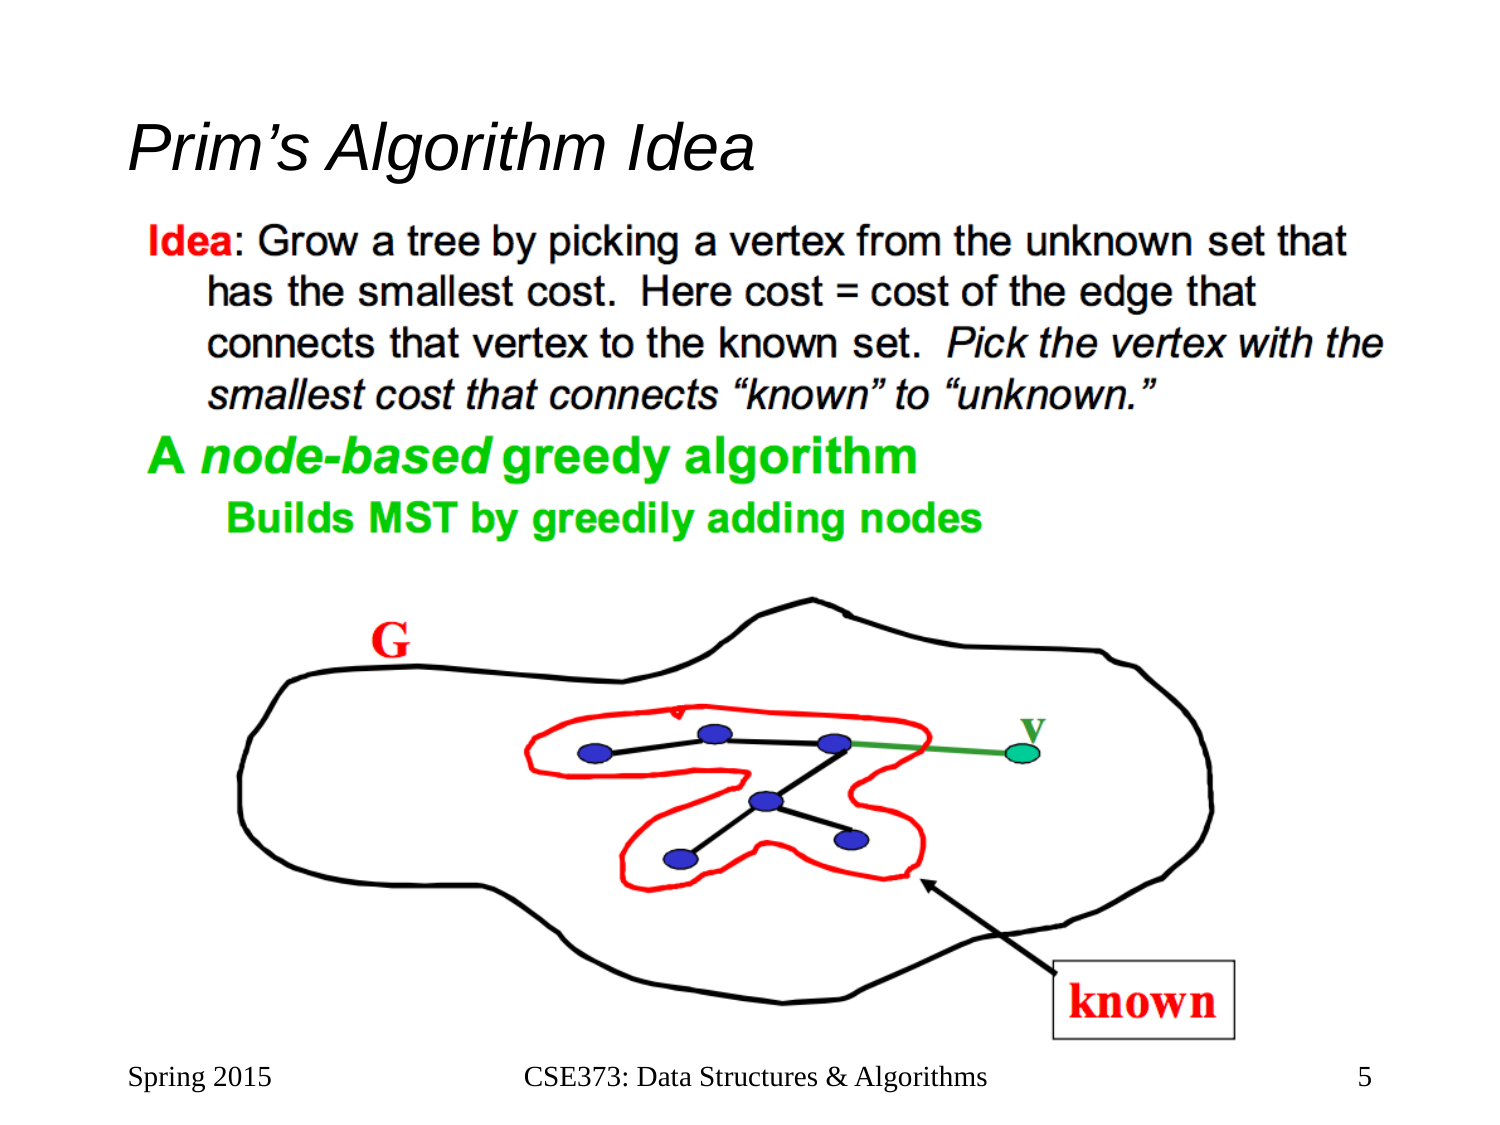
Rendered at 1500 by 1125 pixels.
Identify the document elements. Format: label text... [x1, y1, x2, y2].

footer CSE373: Data Structures & Algorithms [474, 1072, 1038, 1125]
slide_number 5 [1074, 1072, 1388, 1125]
picture [124, 208, 1413, 1063]
title Prim’s Algorithm Idea [112, 49, 1388, 238]
slide_number Spring 2015 [112, 1049, 426, 1125]
